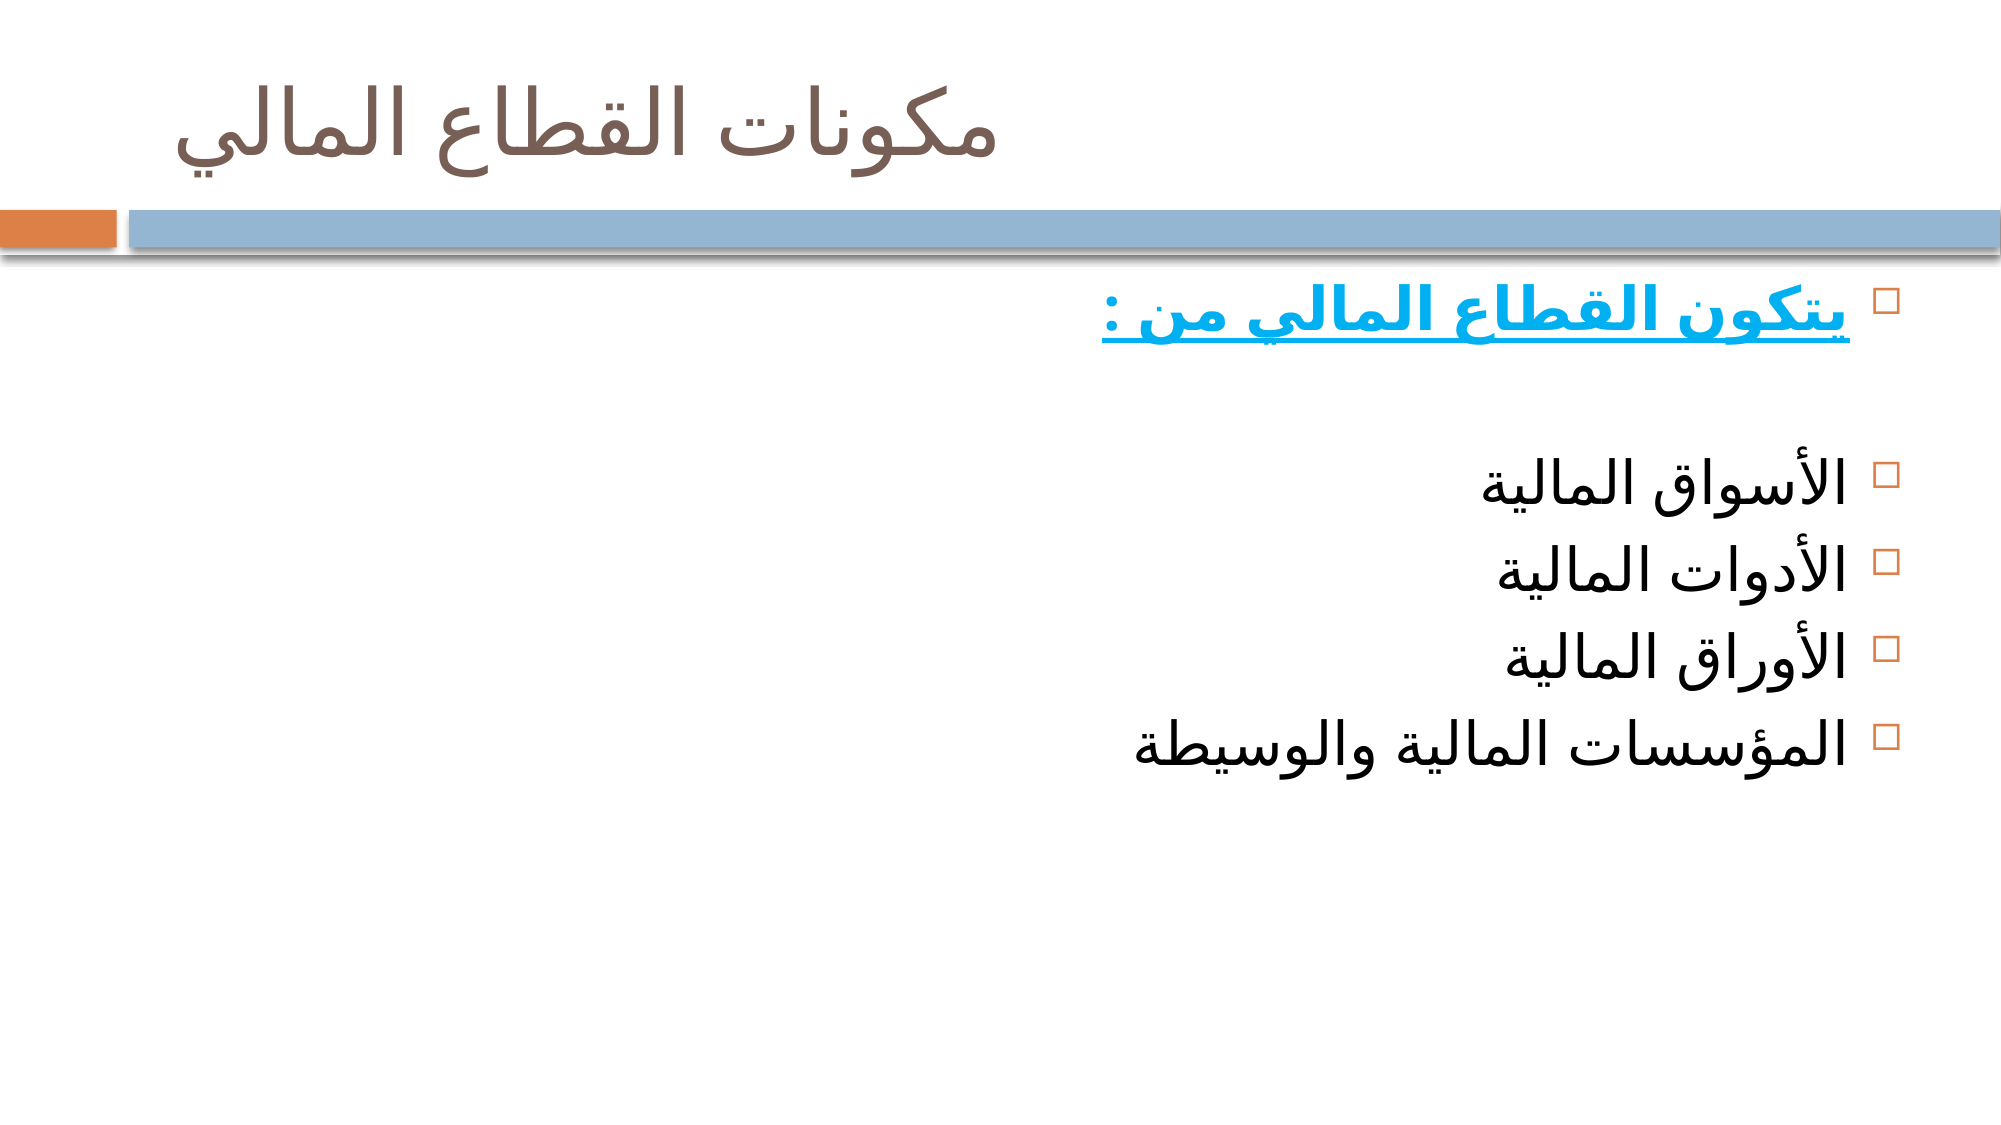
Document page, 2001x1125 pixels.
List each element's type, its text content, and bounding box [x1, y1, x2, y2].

list يتكون القطاع المالي من : الأسواق المالية الأدوات المالية الأوراق المالية المؤسسات المالية والوسيطة [133, 262, 1918, 1000]
title مكونات القطاع المالي [133, 37, 1918, 200]
